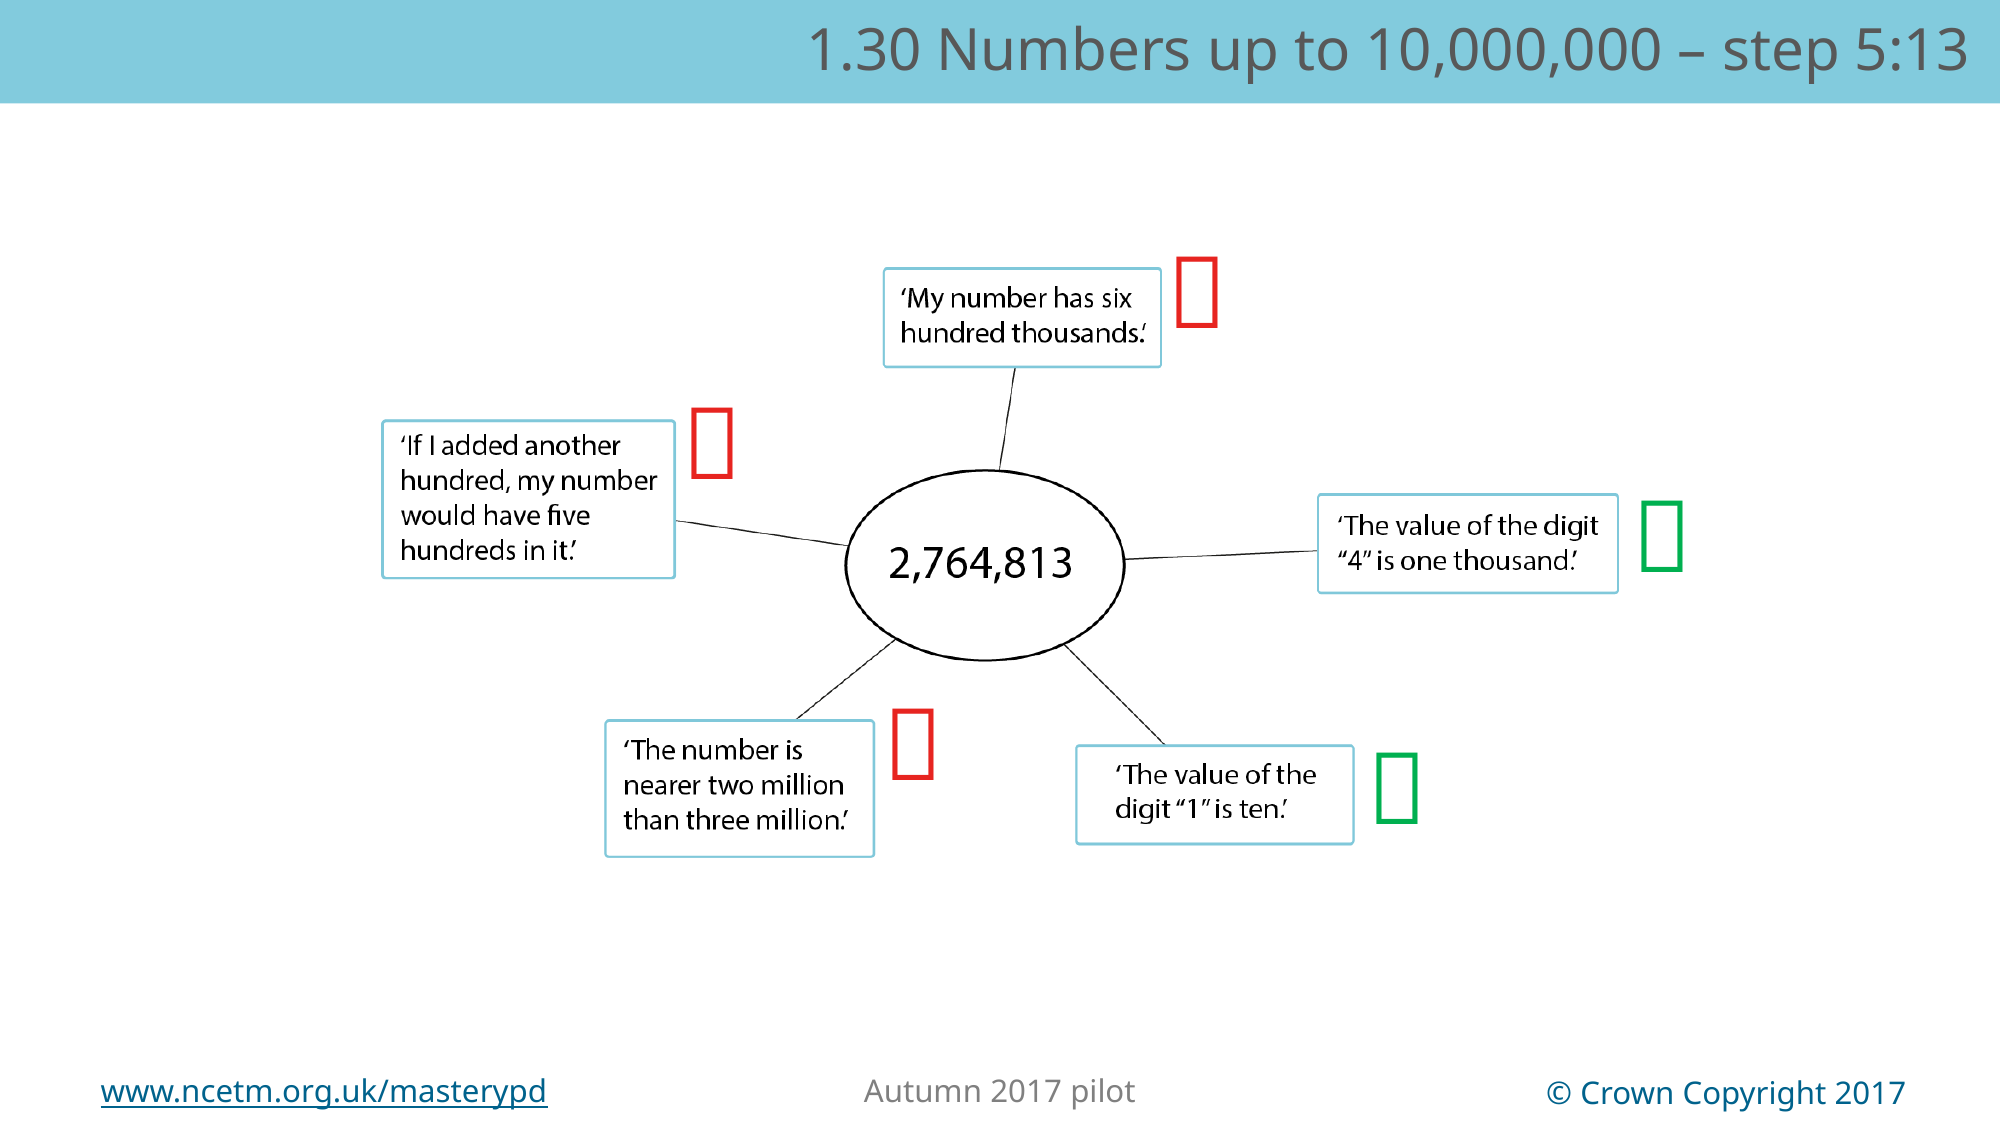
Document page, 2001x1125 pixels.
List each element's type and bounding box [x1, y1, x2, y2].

list [0, 0, 2000, 104]
text_box [1619, 478, 1708, 602]
picture [381, 267, 1619, 858]
text_box [1152, 234, 1243, 267]
